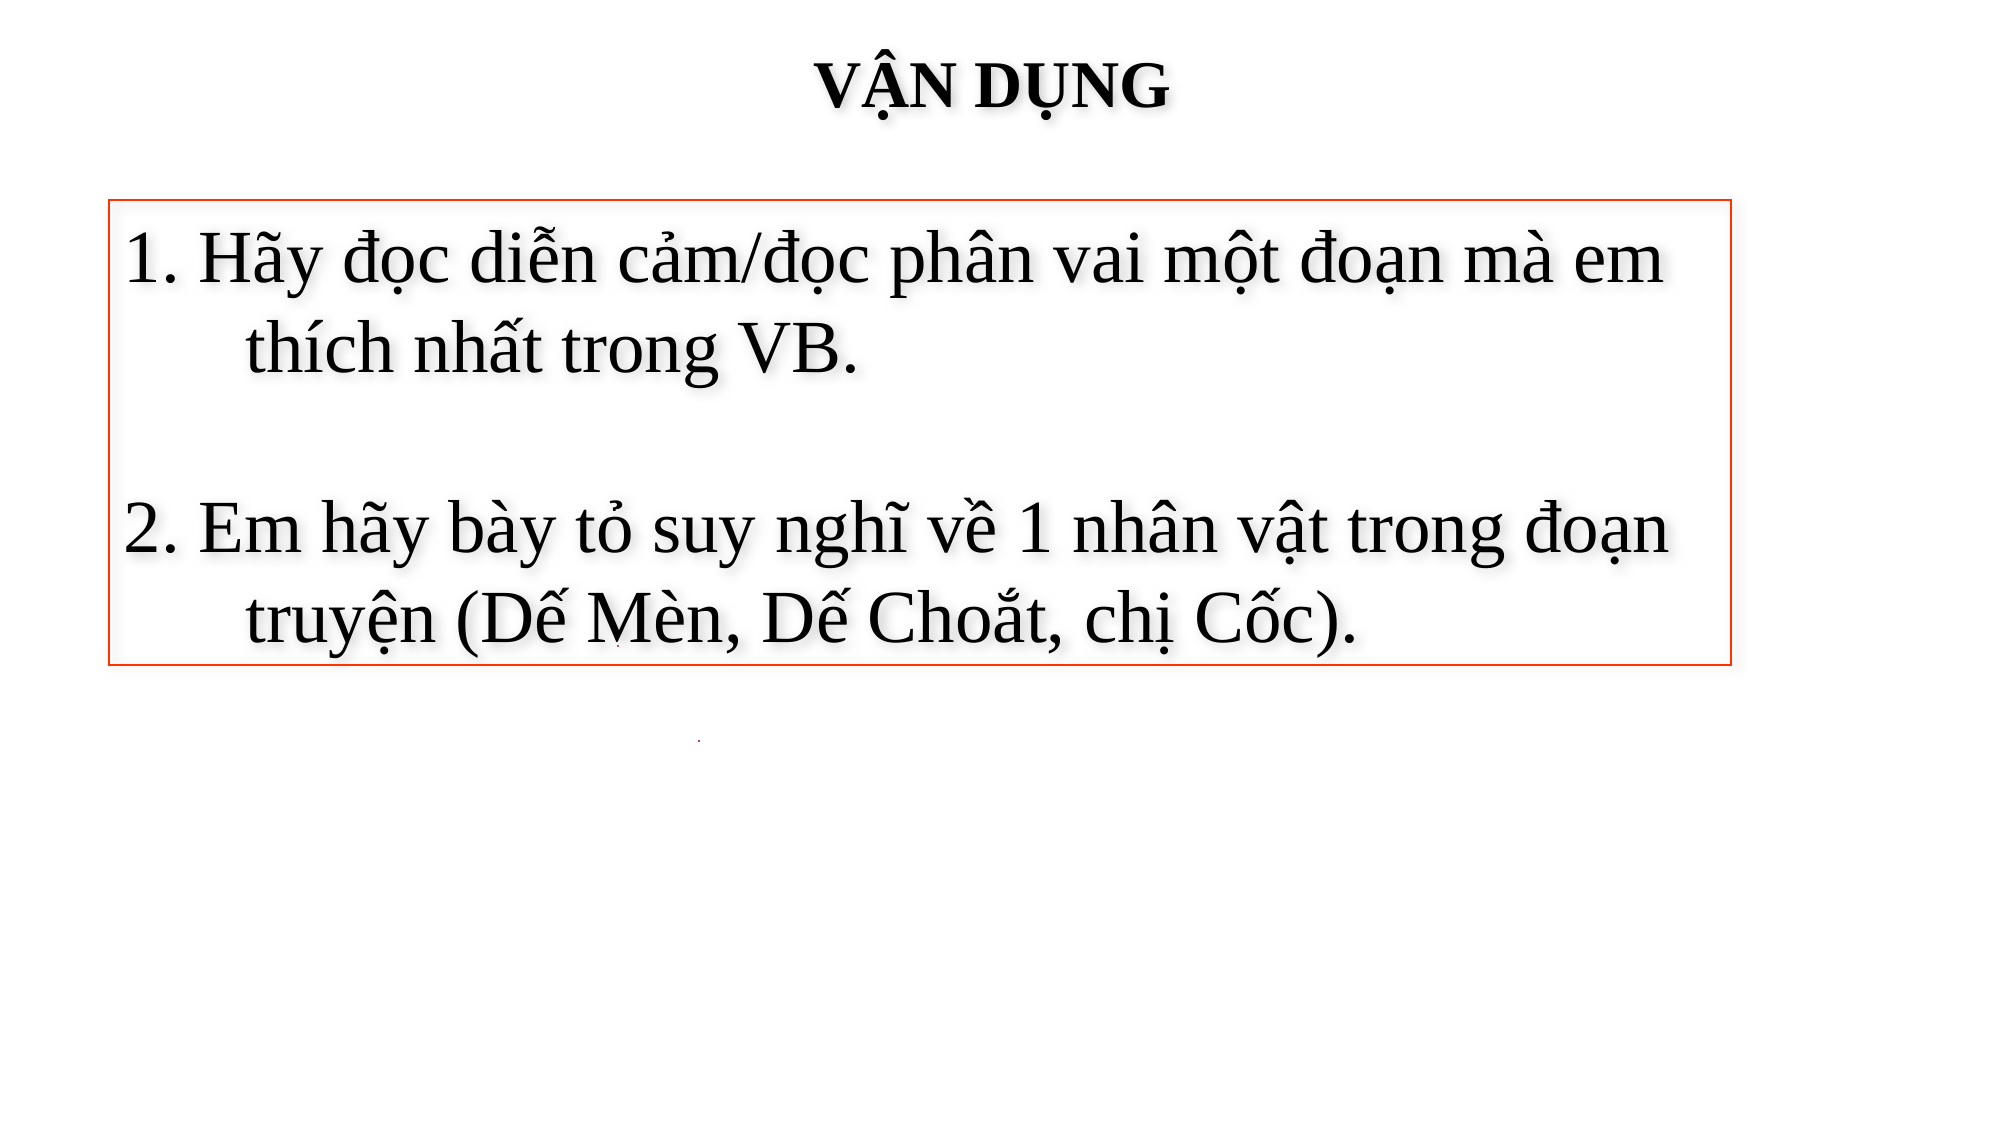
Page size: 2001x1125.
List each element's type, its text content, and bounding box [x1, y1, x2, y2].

text_box 1. Hãy đọc diễn cảm/đọc phân vai một đoạn mà em thích nhất trong VB. 2. Em hãy bày tỏ suy nghĩ về 1 nhân vật trong đoạn truyện (Dế Mèn, Dế Choắt, chị Cốc). [108, 199, 1731, 665]
text_box VẬN DỤNG [661, 33, 1324, 129]
